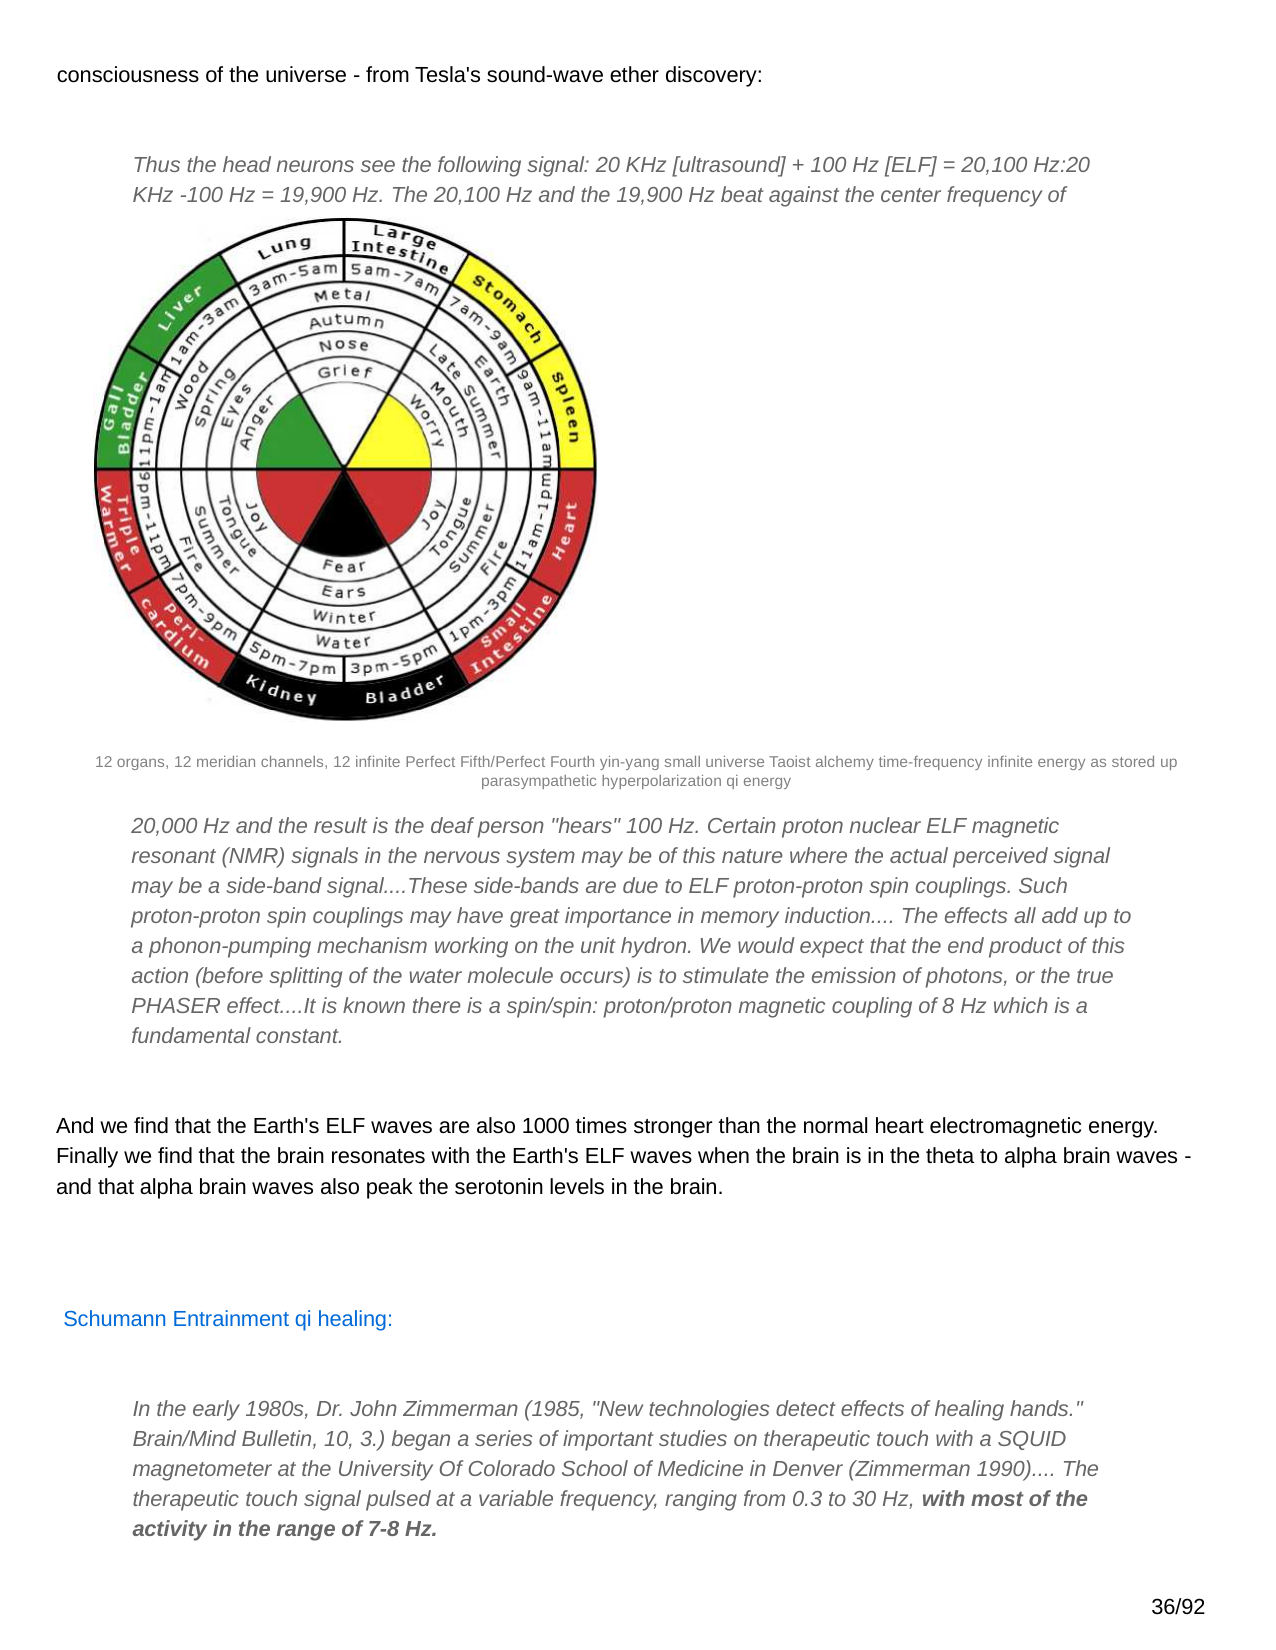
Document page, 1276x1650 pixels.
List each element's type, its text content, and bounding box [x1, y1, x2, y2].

text_box 36/92 [1151, 1592, 1218, 1617]
text_box In the early 1980s, Dr. John Zimmerman (1985, "New technologies detect effects of healing hands." Brain/Mind Bulletin, 10, 3.) began a series of important studies on therapeutic touch with a SQUID magnetometer at the University Of Colorado School of Medicine in Denver (Zimmerman 1990).... The therapeutic touch signal pulsed at a variable frequency, ranging from 0.3 to 30 Hz, with most of the activity in the range of 7-8 Hz. [132, 1390, 1140, 1540]
text_box 20,000 Hz and the result is the deaf person "hears" 100 Hz. Certain proton nuclear ELF magnetic resonant (NMR) signals in the nervous system may be of this nature where the actual perceived signal may be a side-band signal....These side-bands are due to ELF proton-proton spin couplings. Such proton-proton spin couplings may have great importance in memory induction.... The effects all add up to a phonon-pumping mechanism working on the unit hydron. We would expect that the end product of this action (before splitting of the water molecule occurs) is to stimulate the emission of photons, or the true PHASER effect....It is known there is a spin/spin: proton/proton magnetic coupling of 8 Hz which is a fundamental constant. [131, 807, 1133, 1048]
text_box Thus the head neurons see the following signal: 20 KHz [ultrasound] + 100 Hz [ELF] = 20,100 Hz:20 KHz -100 Hz = 19,900 Hz. The 20,100 Hz and the 19,900 Hz beat against the center frequency of [132, 146, 1130, 204]
text_box 12 organs, 12 meridian channels, 12 infinite Perfect Fifth/Perfect Fourth yin-yang small universe Taoist alchemy time-frequency infinite energy as stored up parasympathetic hyperpolarization qi energy [87, 751, 1185, 793]
picture [93, 217, 598, 722]
text_box Schumann Entrainment qi healing: [63, 1304, 409, 1332]
text_box And we find that the Earth's ELF waves are also 1000 times stronger than the normal heart electromagnetic energy. Finally we find that the brain resonates with the Earth's ELF waves when the brain is in the theta to alpha brain waves - and that alpha brain waves also peak the serotonin levels in the brain. [55, 1107, 1203, 1196]
text_box consciousness of the universe - from Tesla's sound-wave ether discovery: [56, 60, 790, 88]
